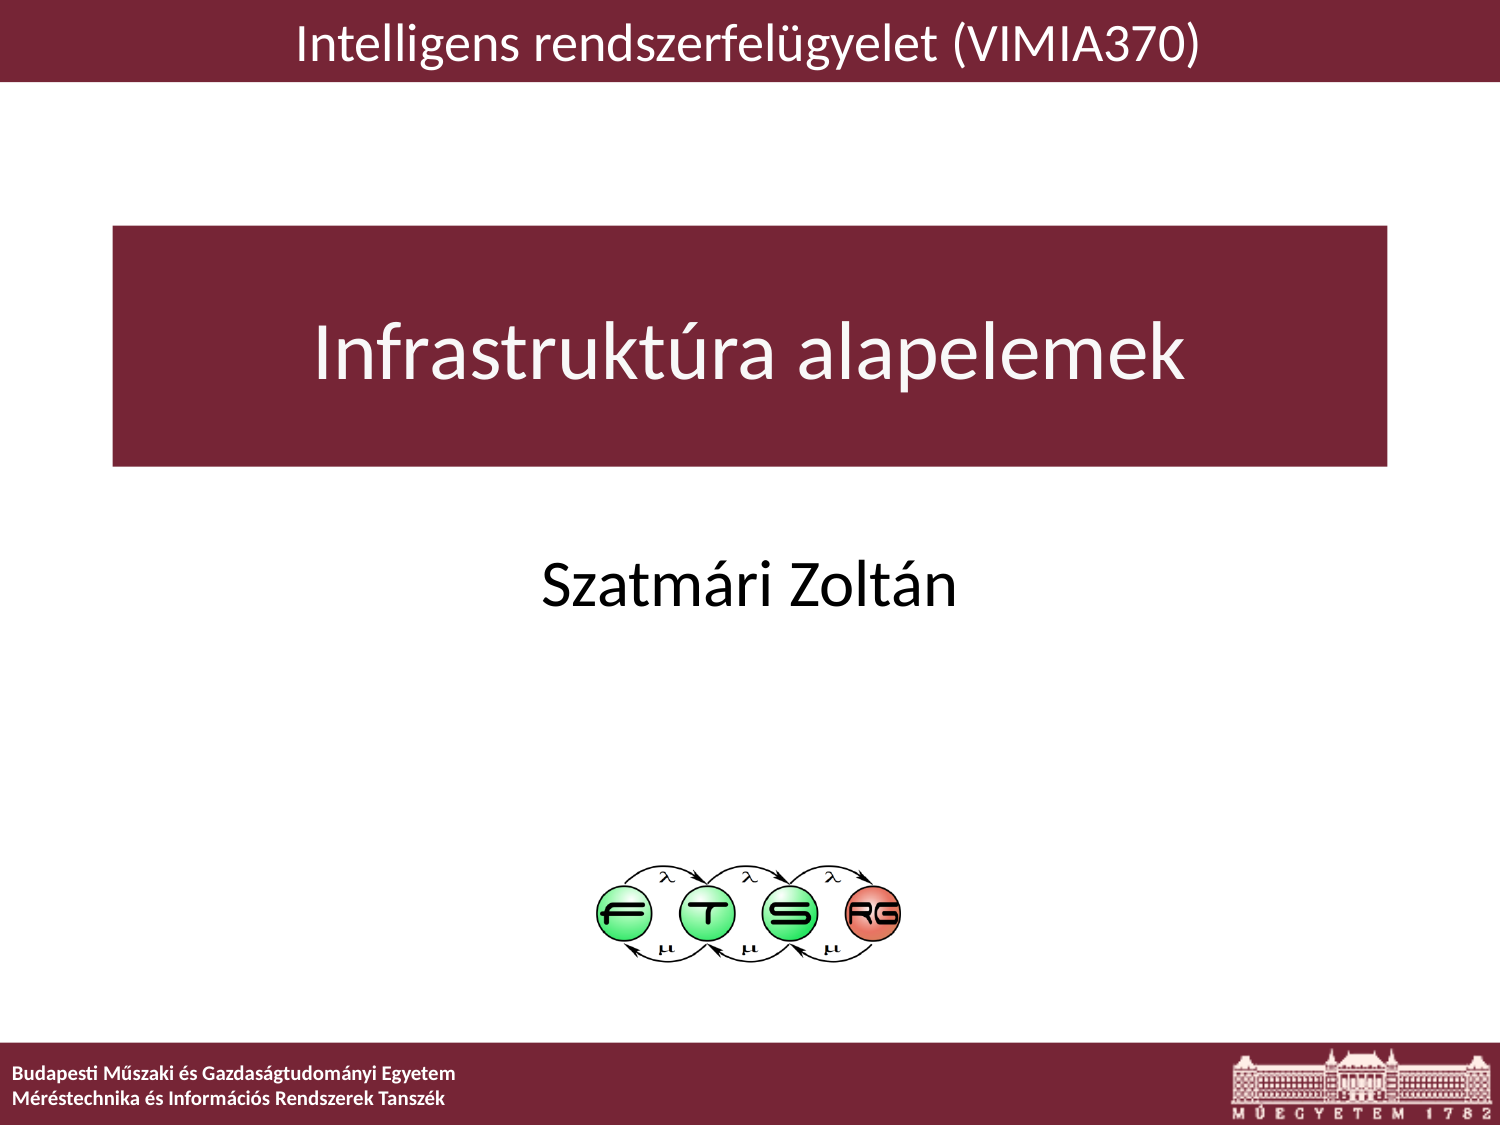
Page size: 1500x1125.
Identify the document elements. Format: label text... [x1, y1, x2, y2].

text_box Intelligens rendszerfelügyelet (VIMIA370) [0, 0, 1500, 80]
subtitle Szatmári Zoltán [225, 532, 1275, 743]
picture [592, 861, 903, 966]
title Infrastruktúra alapelemek [112, 225, 1388, 467]
picture [1226, 1047, 1500, 1125]
